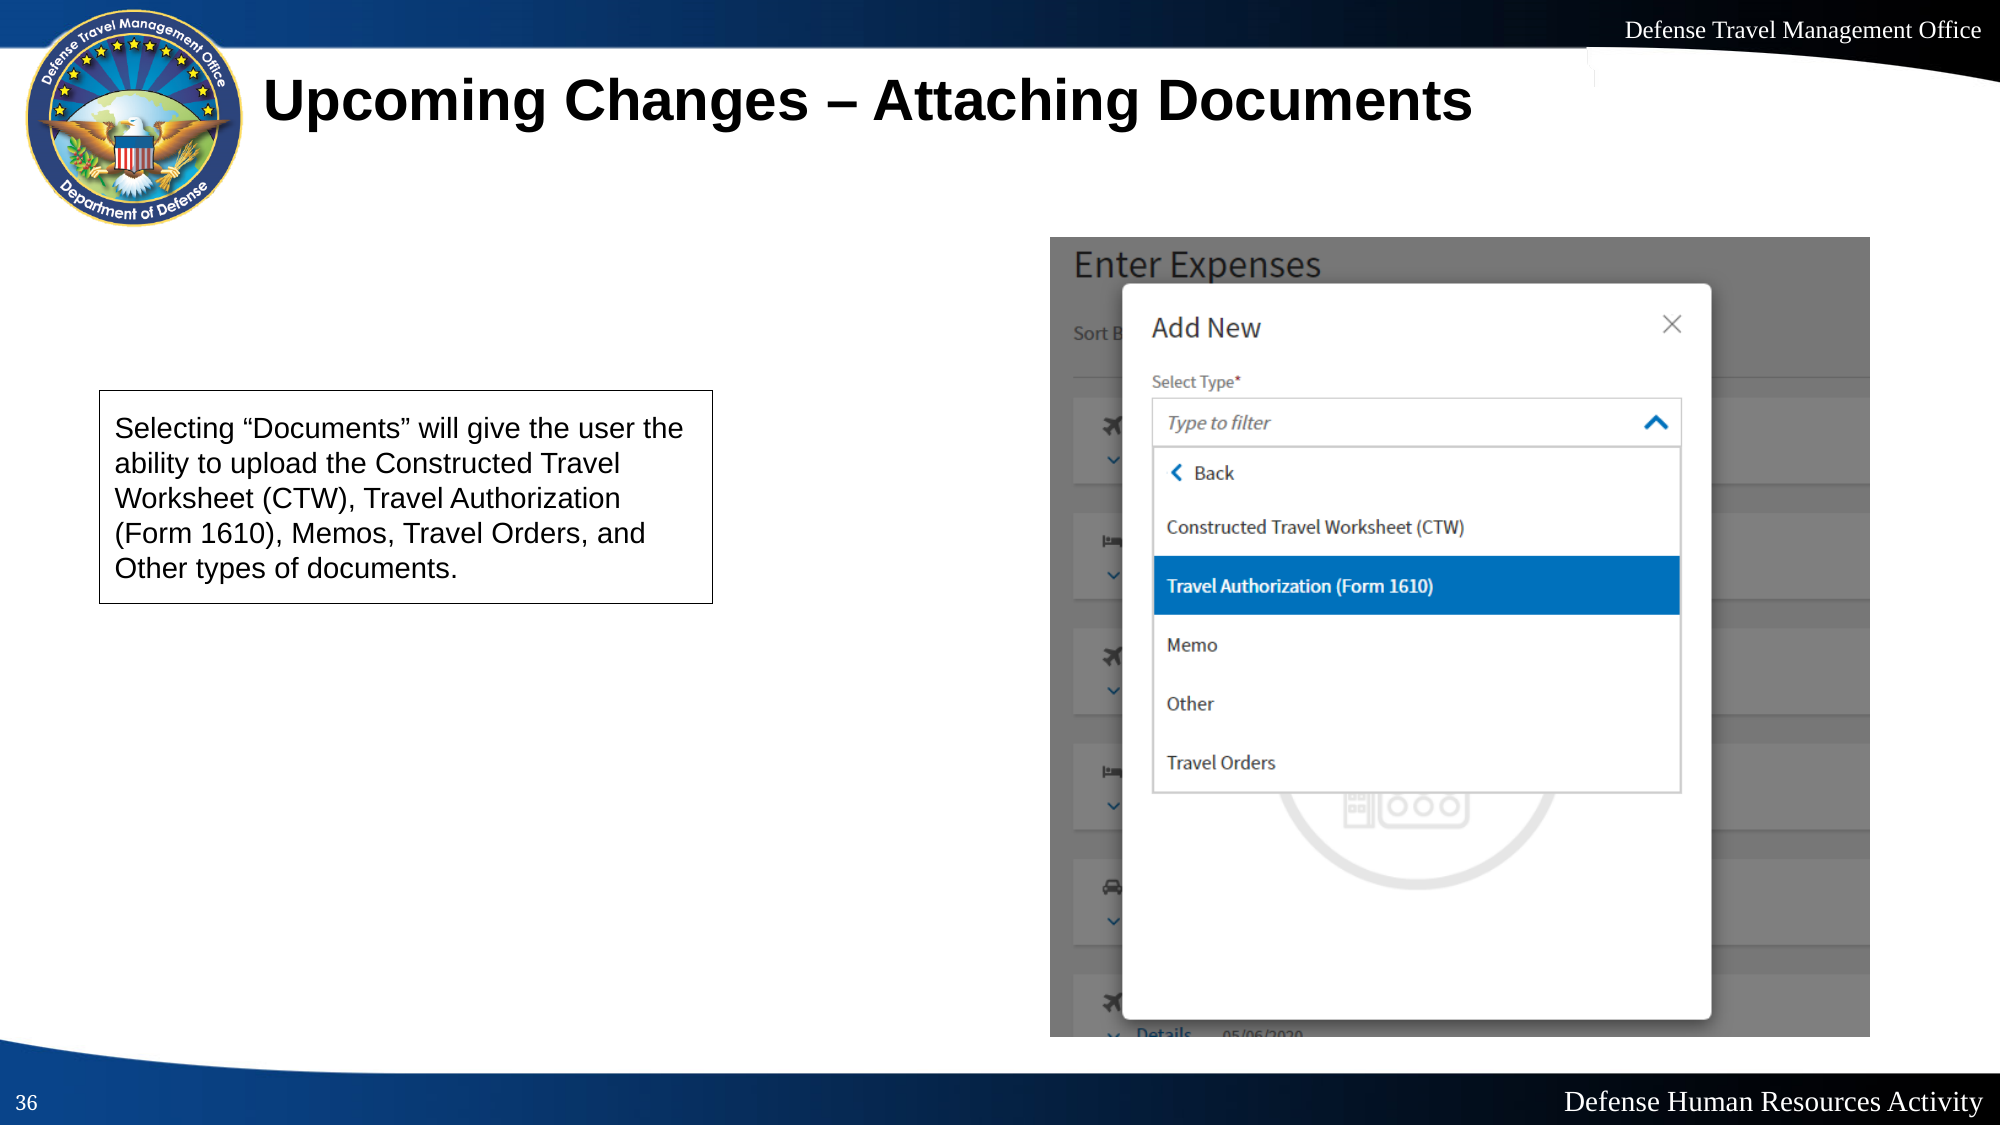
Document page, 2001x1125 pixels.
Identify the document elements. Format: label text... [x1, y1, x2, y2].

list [1049, 237, 1870, 1038]
text_box Selecting “Documents” will give the user the ability to upload the Constructed Travel Worksheet (CTW), Travel Authorization (Form 1610), Memos, Travel Orders, and Other types of documents. [99, 390, 713, 604]
slide_number 36 [0, 1080, 63, 1125]
picture [0, 0, 2000, 230]
picture [0, 1037, 2000, 1125]
title Upcoming Changes – Attaching Documents [248, 54, 1976, 226]
